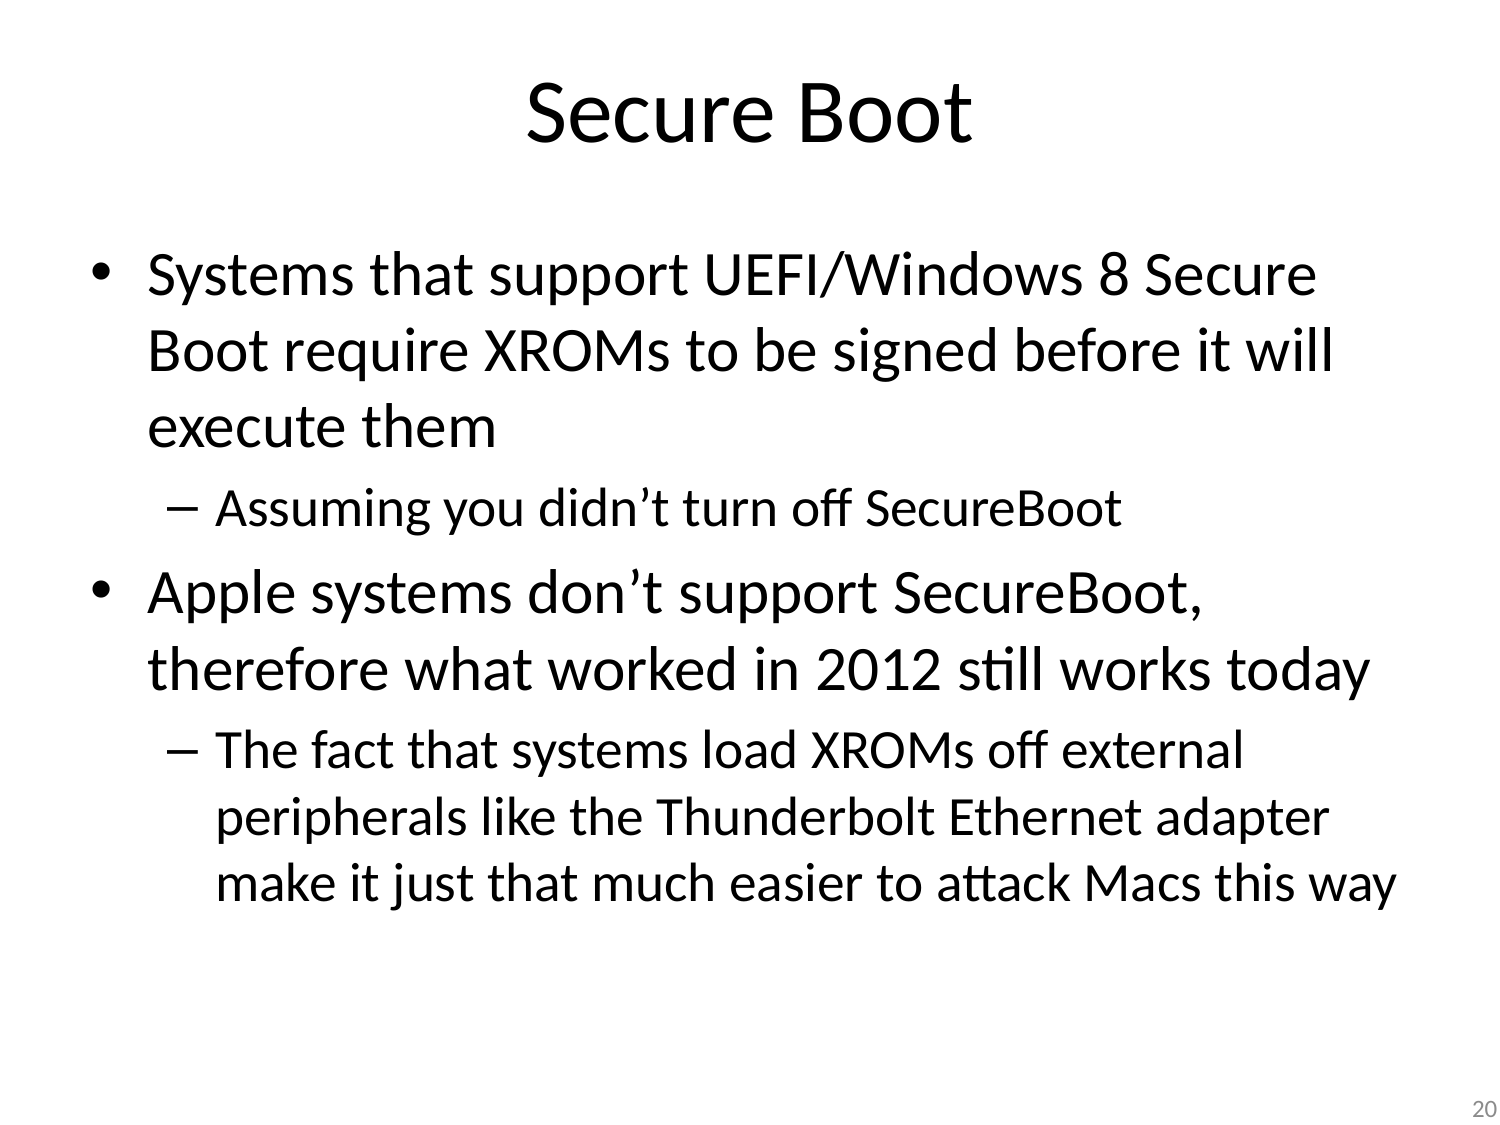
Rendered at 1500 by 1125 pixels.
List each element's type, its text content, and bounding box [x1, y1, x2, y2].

slide_number 20 [1162, 1077, 1500, 1125]
title Secure Boot [75, 12, 1425, 200]
list Systems that support UEFI/Windows 8 Secure Boot require XROMs to be signed before it will execute them Assuming you didn’t turn off SecureBoot Apple systems don’t support SecureBoot, therefore what worked in 2012 still works today The fact that systems load XROMs off external peripherals like the Thunderbolt Ethernet adapter make it just that much easier to attack Macs this way [75, 224, 1425, 1025]
